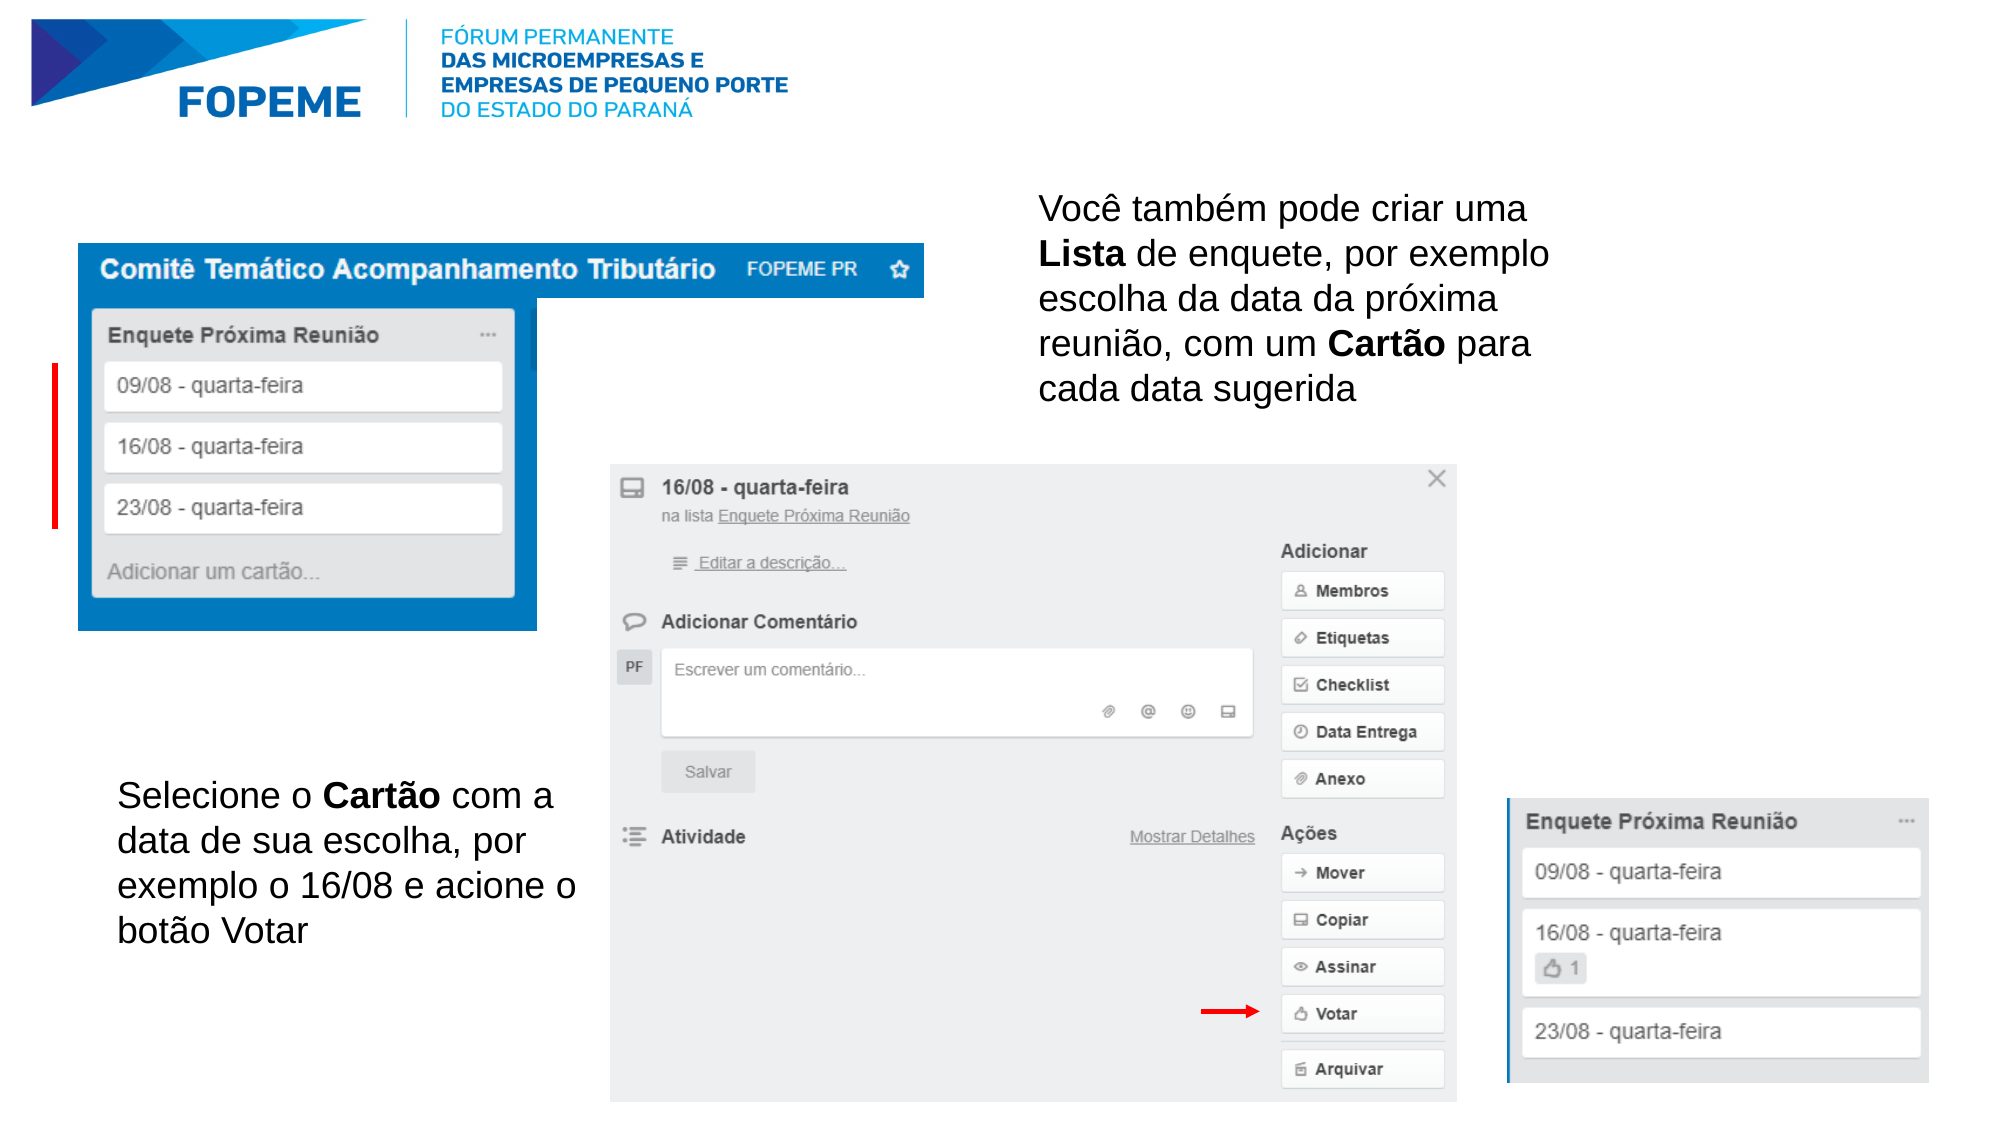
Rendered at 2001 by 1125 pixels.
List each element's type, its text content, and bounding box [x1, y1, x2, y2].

picture [19, 8, 800, 128]
picture [609, 464, 1458, 1102]
text_box Selecione o Cartão com a data de sua escolha, por exemplo o 16/08 e acione o botão Votar [102, 763, 604, 958]
picture [78, 243, 925, 631]
text_box Você também pode criar uma Lista de enquete, por exemplo escolha da data da próxima reunião, com um Cartão para cada data sugerida [1023, 176, 1567, 417]
picture [1507, 798, 1929, 1084]
